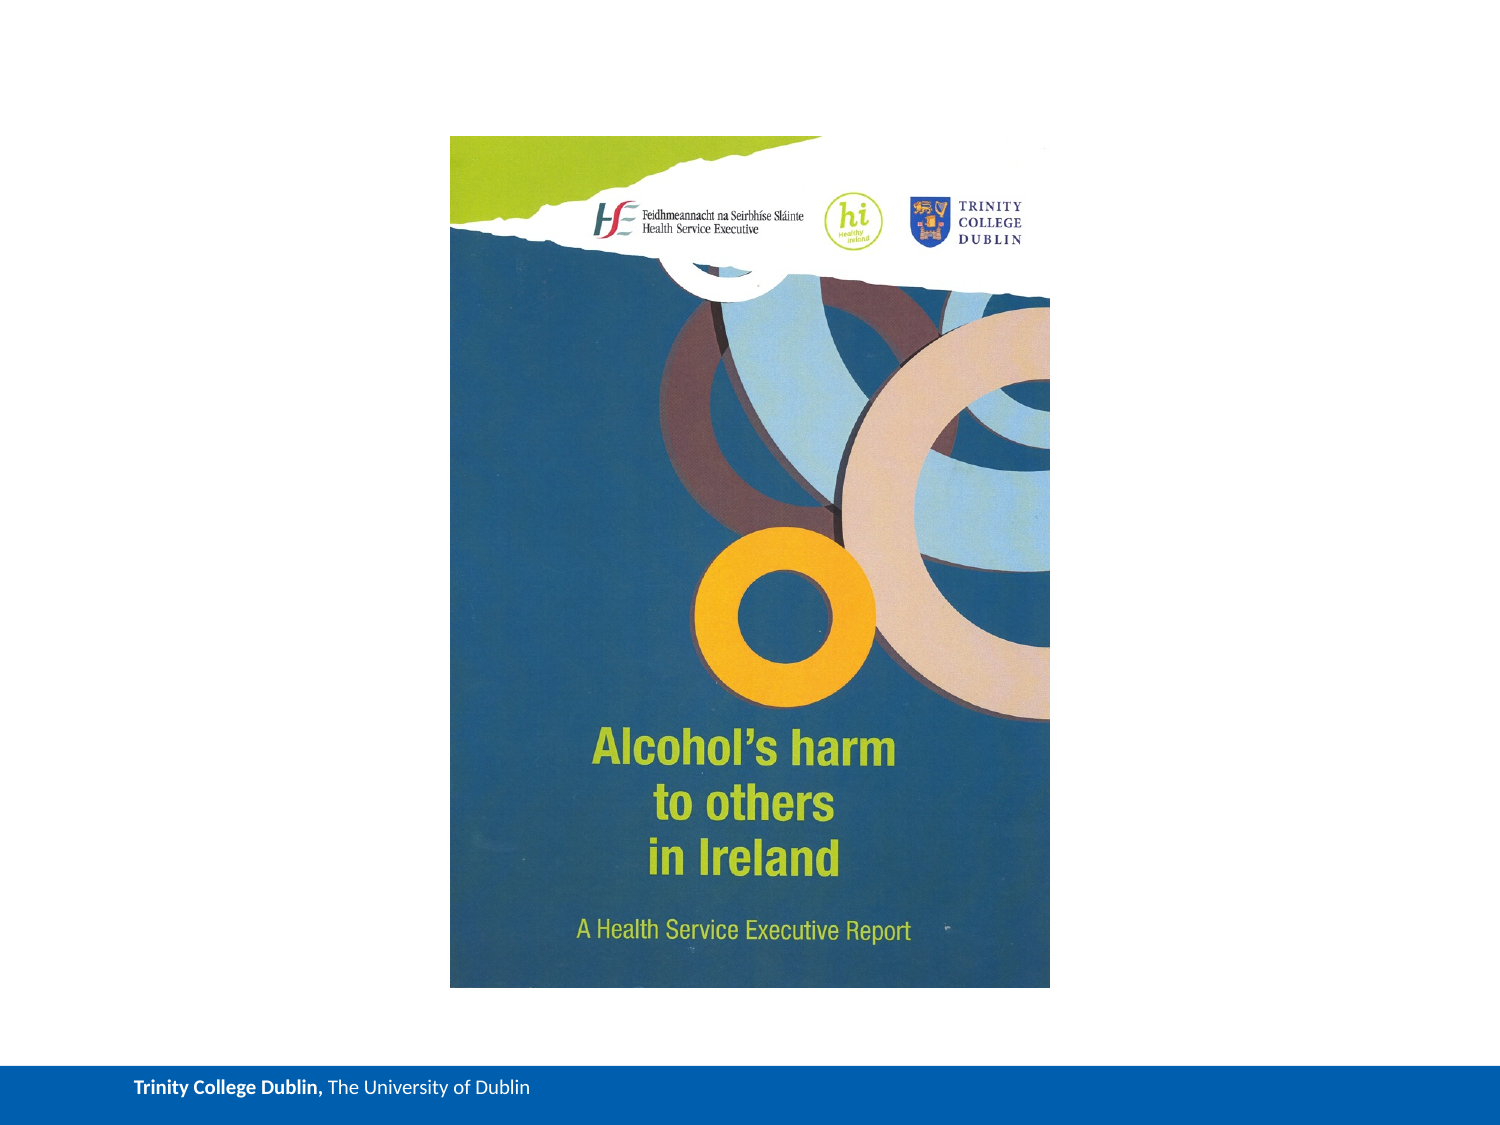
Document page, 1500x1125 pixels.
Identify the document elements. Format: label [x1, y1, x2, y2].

picture [449, 136, 1051, 989]
